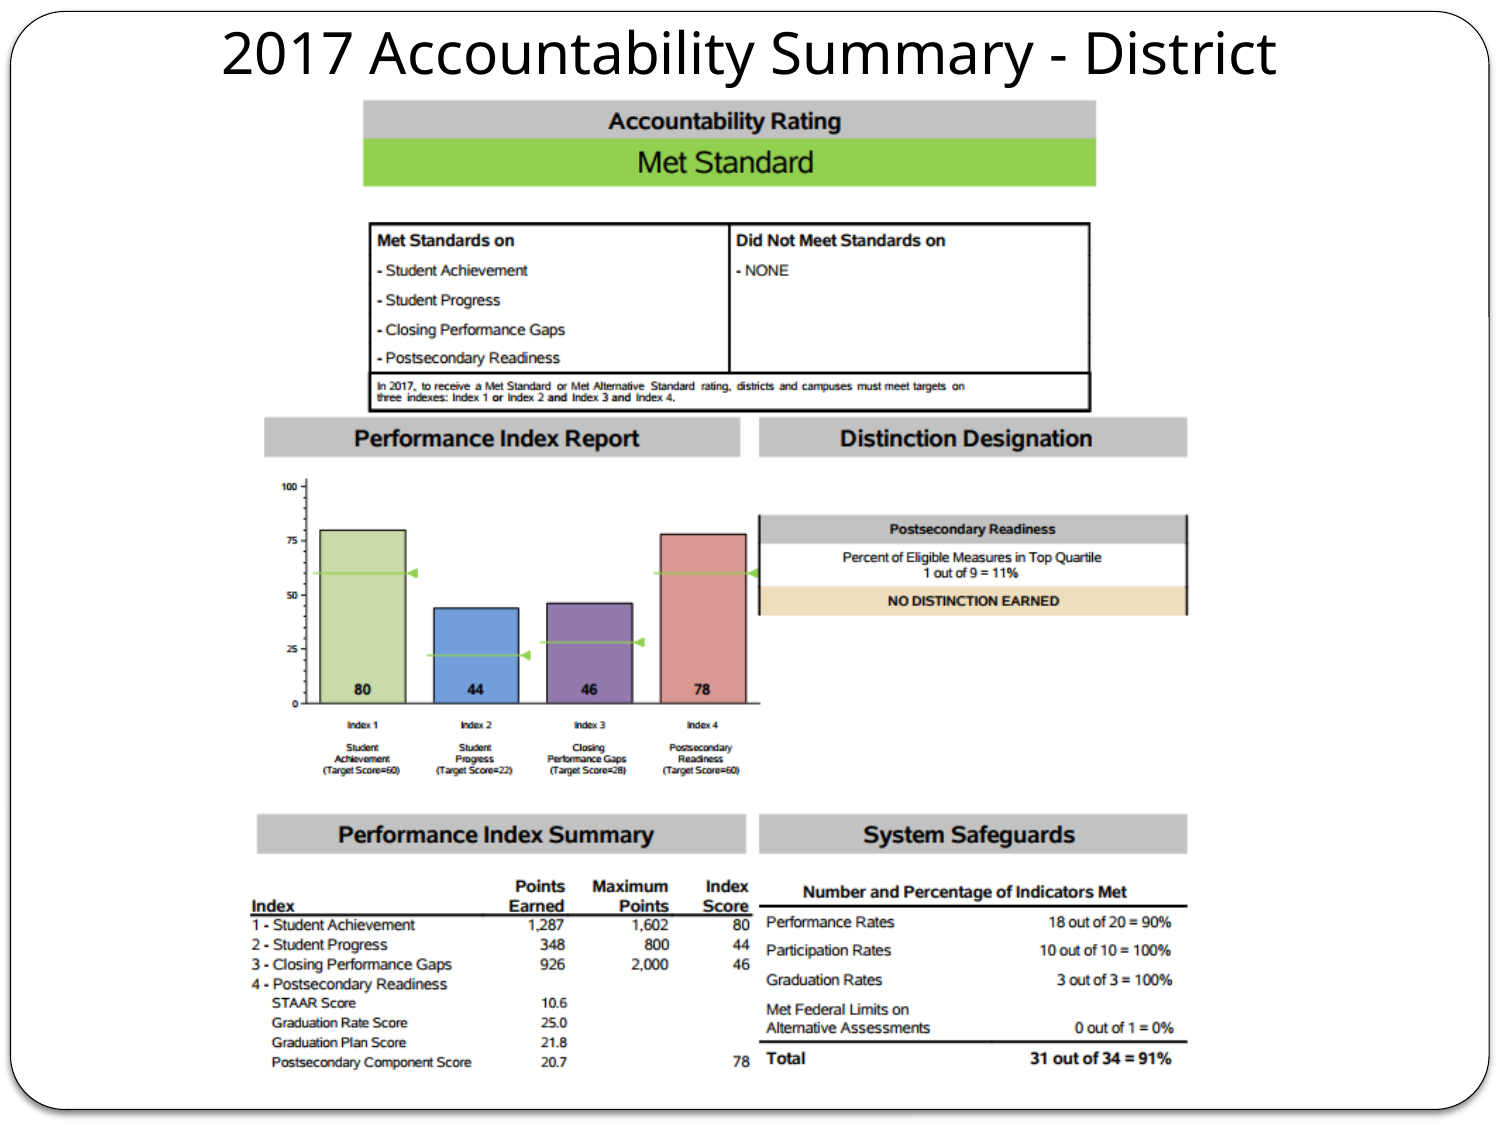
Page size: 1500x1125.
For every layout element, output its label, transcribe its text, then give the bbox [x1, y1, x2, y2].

text_box 2017 Accountability Summary - District [0, 8, 1500, 94]
picture [224, 94, 1209, 1077]
